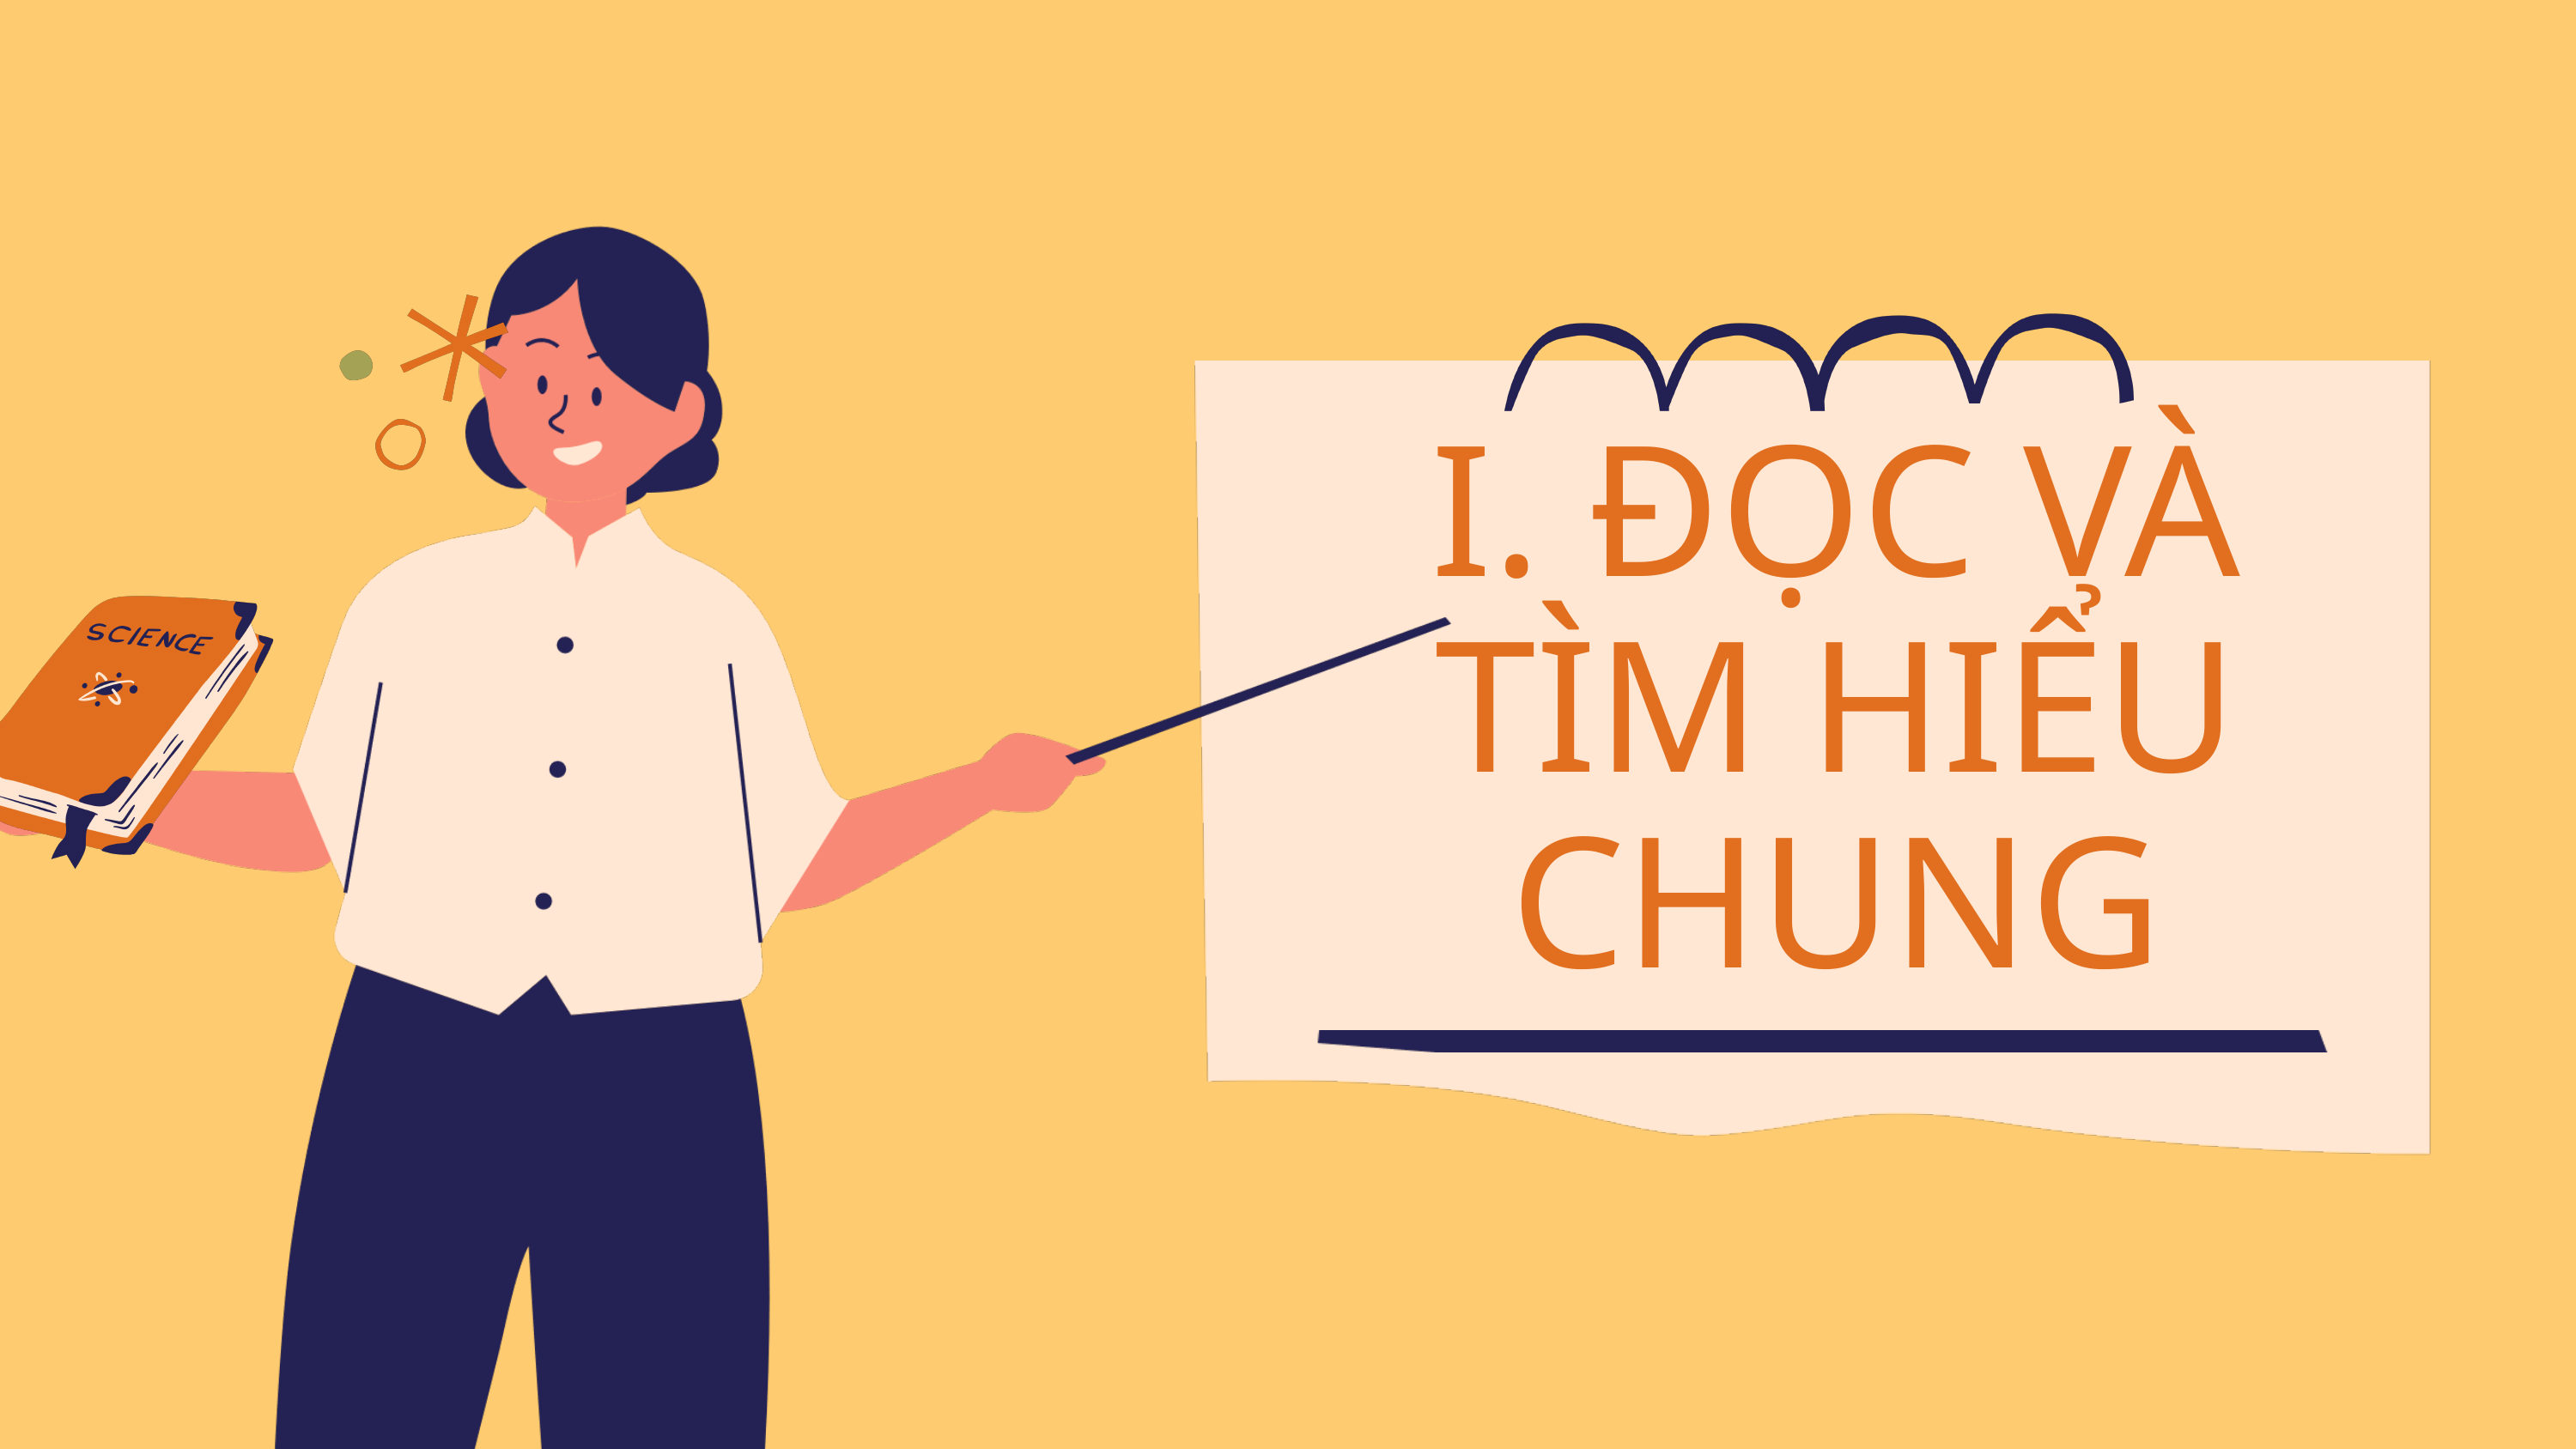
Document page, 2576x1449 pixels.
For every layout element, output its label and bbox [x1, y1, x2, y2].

picture [0, 223, 2432, 1449]
text_box [338, 294, 508, 473]
